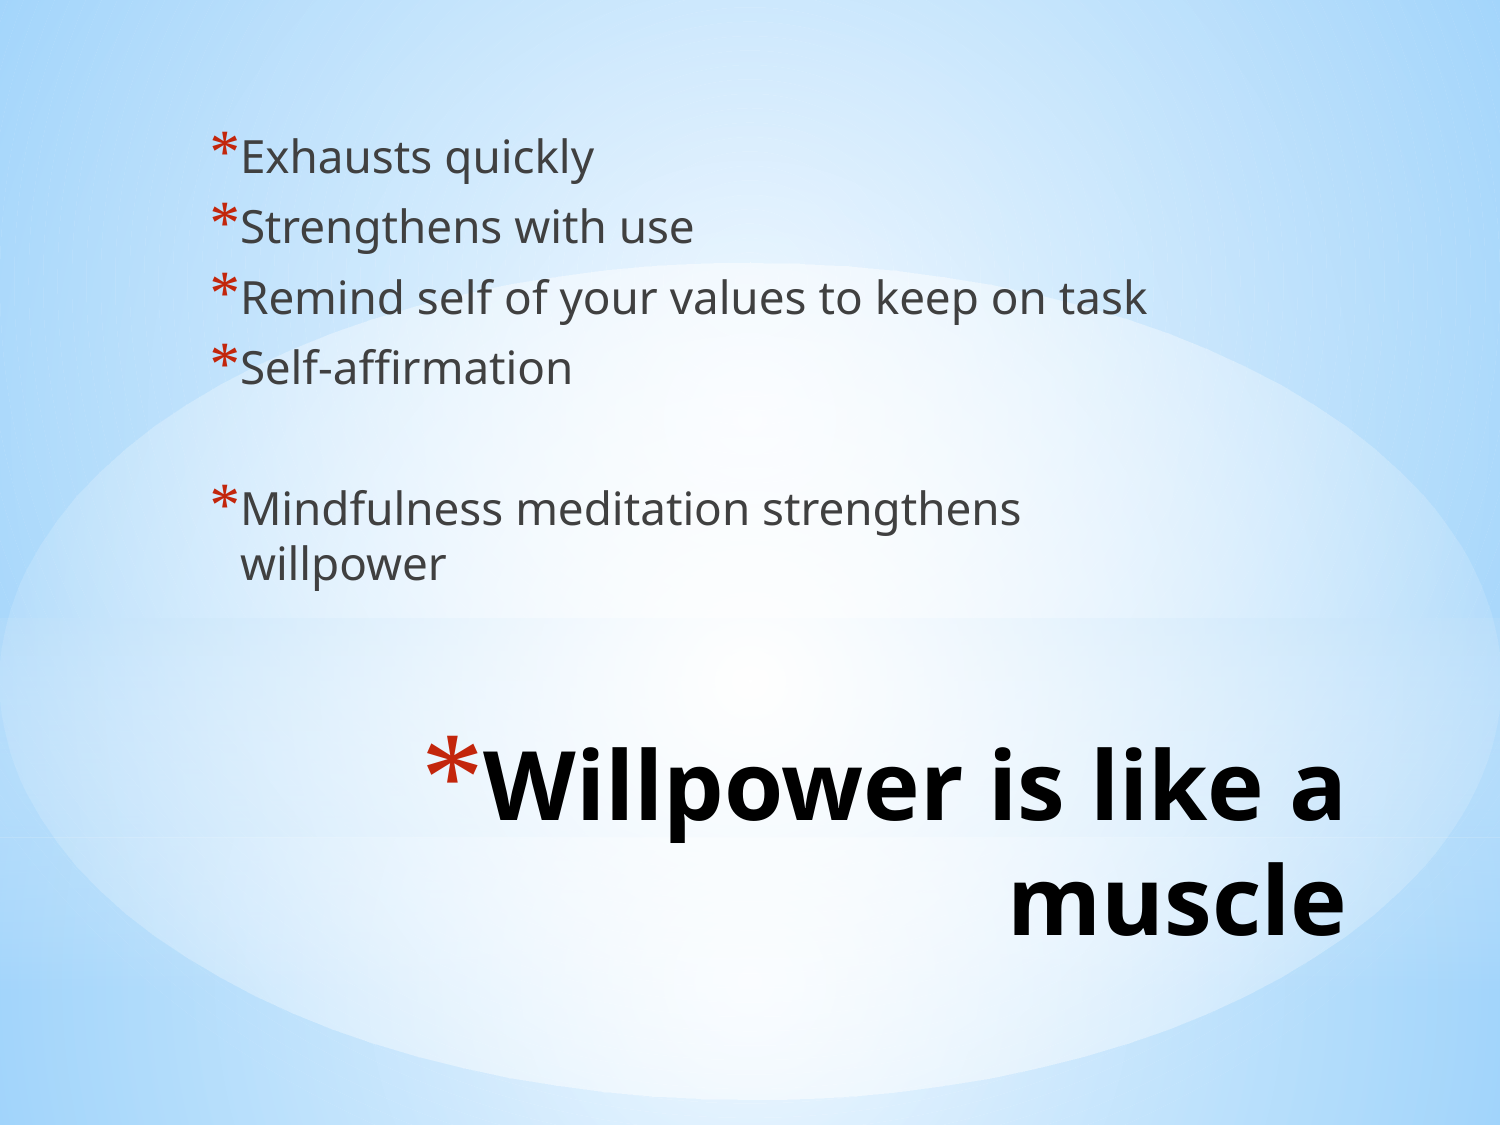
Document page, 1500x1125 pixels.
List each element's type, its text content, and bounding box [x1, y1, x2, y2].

list Exhausts quickly Strengthens with use Remind self of your values to keep on task Self-affirmation Mindfulness meditation strengthens willpower [187, 120, 1238, 690]
title Willpower is like a muscle [294, 717, 1363, 905]
